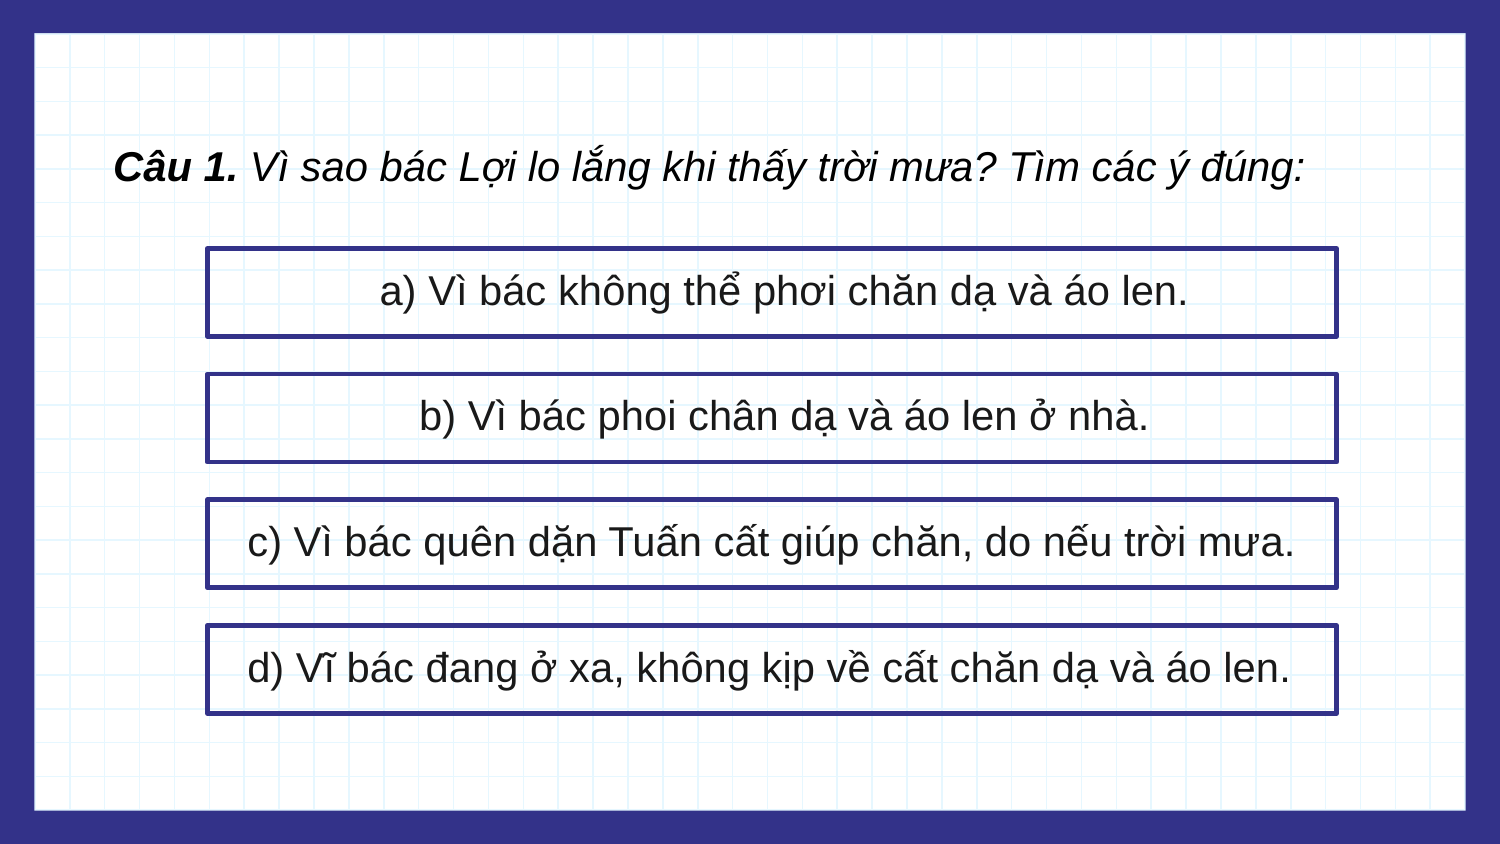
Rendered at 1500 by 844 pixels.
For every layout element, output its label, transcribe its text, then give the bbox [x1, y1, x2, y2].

subtitle c) Vì bác quên dặn Tuấn cất giúp chăn, do nếu trời mưa. [205, 497, 1339, 590]
subtitle a) Vì bác không thể phơi chăn dạ và áo len. [205, 246, 1339, 339]
text_box d) Vĩ bác đang ở xa, không kịp về cất chăn dạ và áo len. [207, 625, 1337, 714]
text_box Câu 1. Vì sao bác Lợi lo lắng khi thấy trời mưa? Tìm các ý đúng: [98, 107, 1322, 197]
subtitle b) Vì bác phoi chân dạ và áo len ở nhà. [205, 372, 1339, 464]
